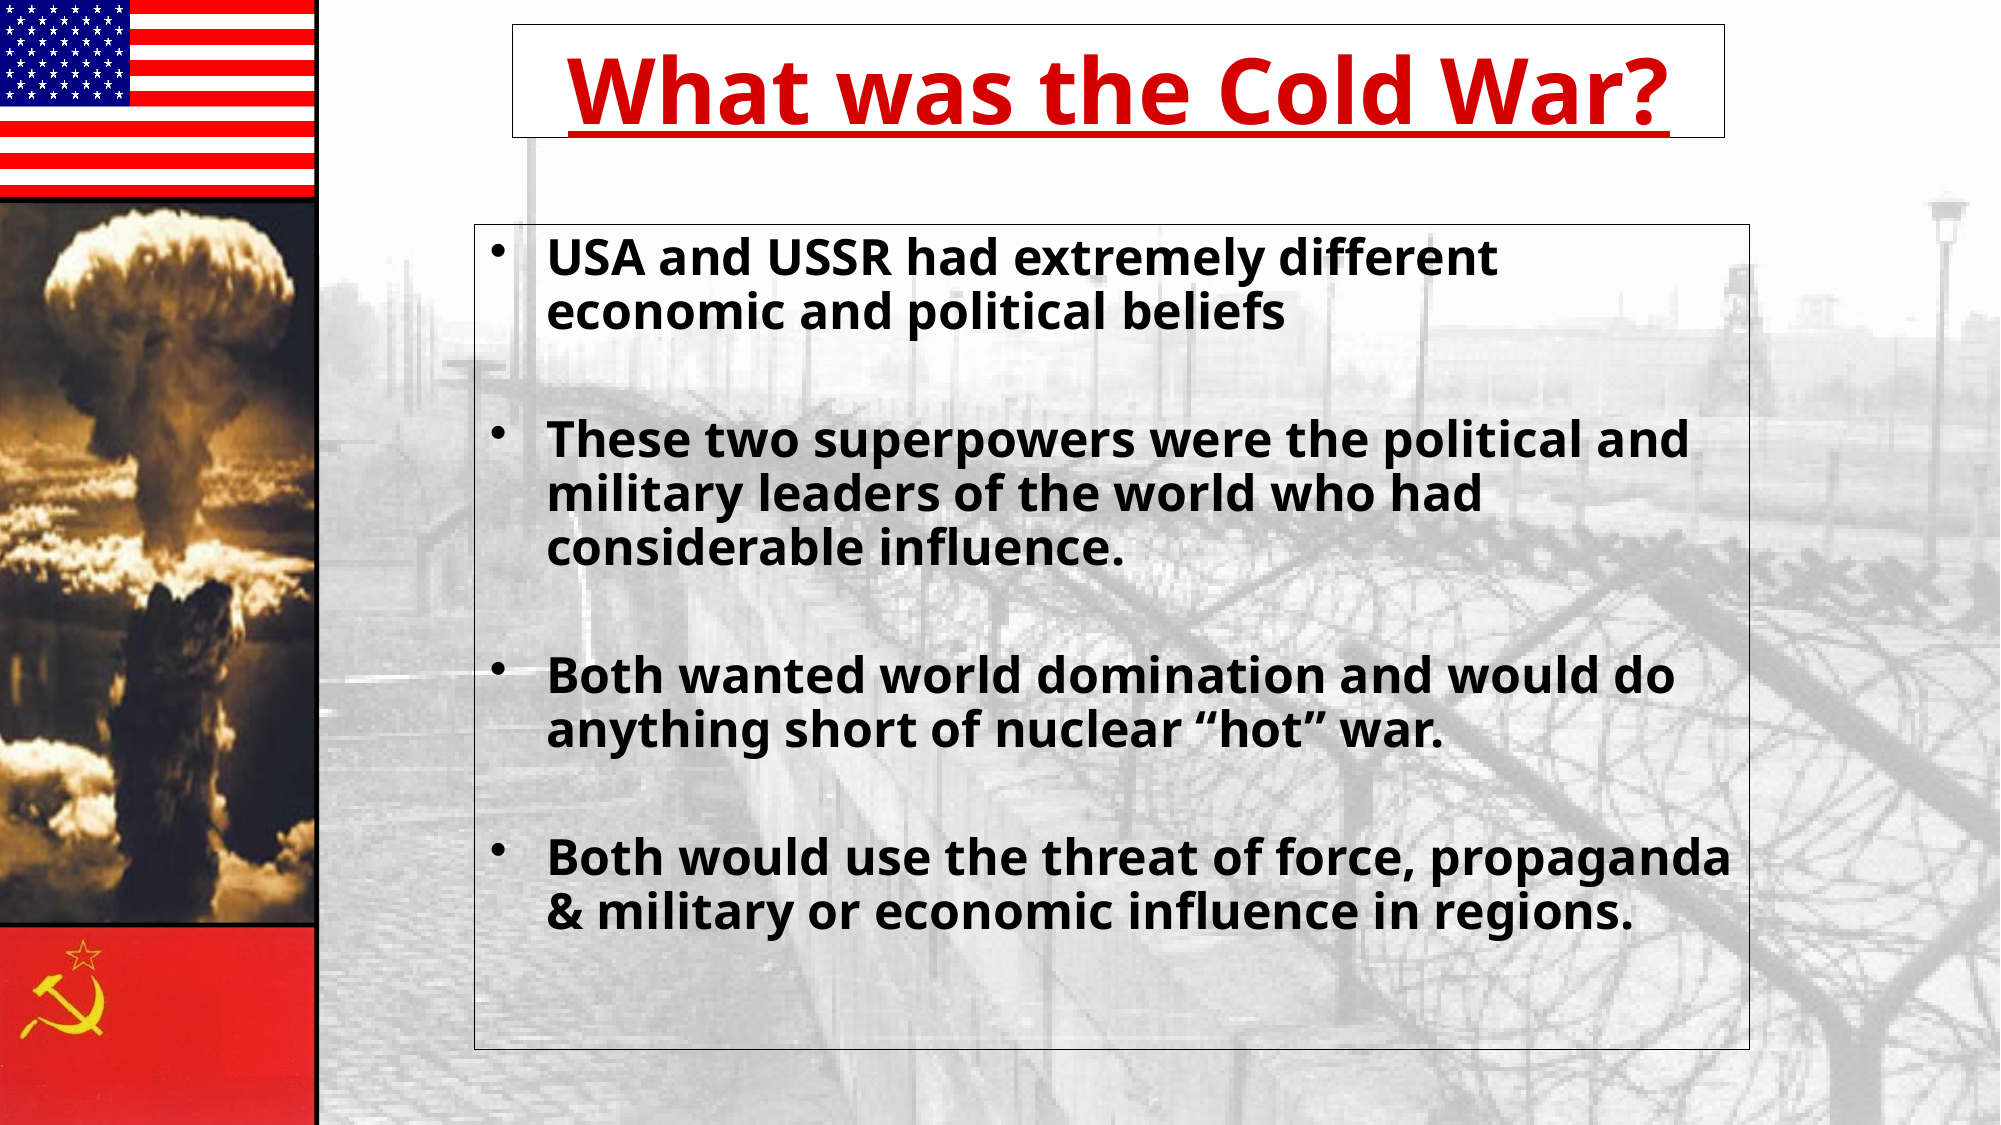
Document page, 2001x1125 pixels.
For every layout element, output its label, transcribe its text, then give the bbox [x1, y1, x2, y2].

list USA and USSR had extremely different economic and political beliefs These two superpowers were the political and military leaders of the world who had considerable influence. Both wanted world domination and would do anything short of nuclear “hot” war. Both would use the threat of force, propaganda & military or economic influence in regions. [474, 224, 1750, 1050]
picture [0, 928, 314, 1125]
picture [0, 0, 314, 196]
picture [0, 204, 314, 922]
title What was the Cold War? [512, 24, 1725, 138]
